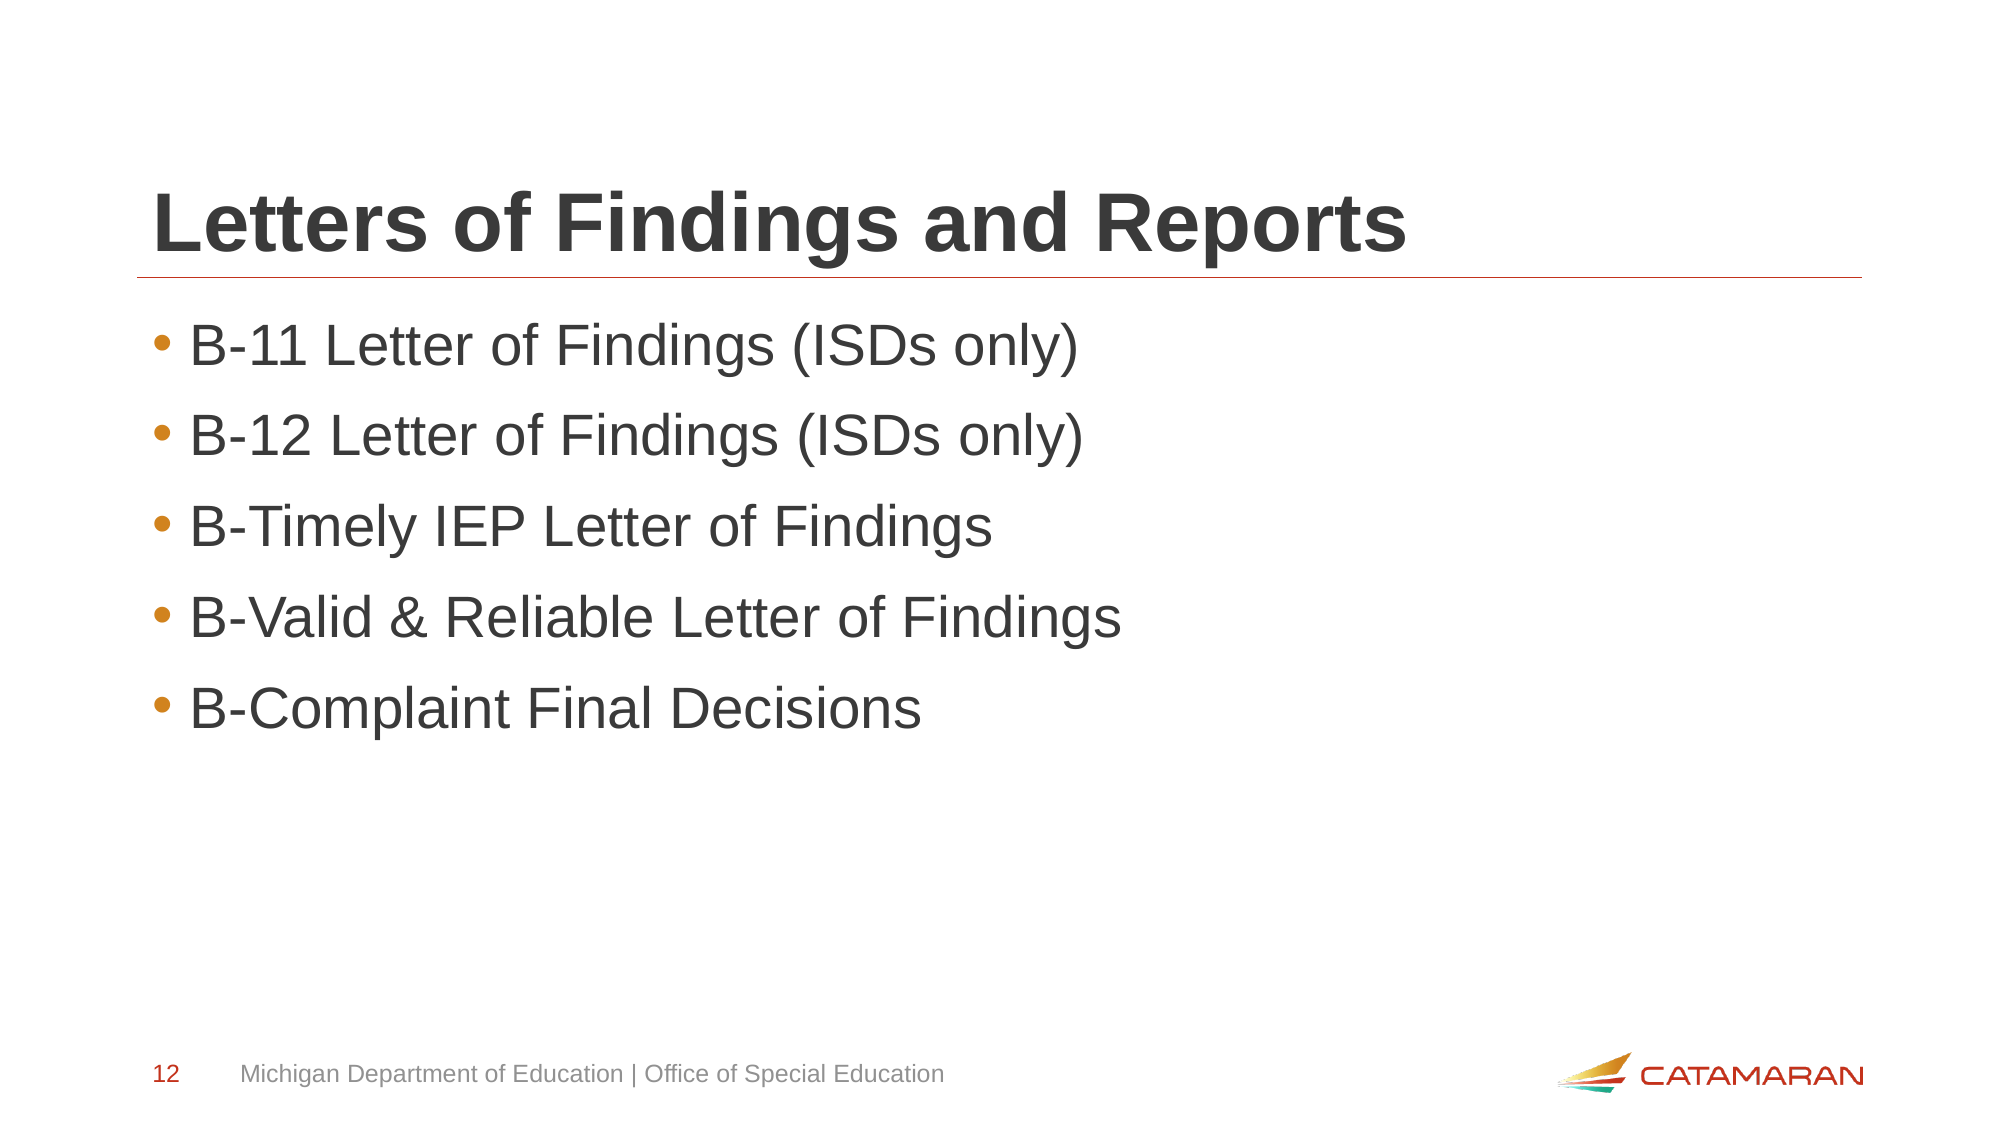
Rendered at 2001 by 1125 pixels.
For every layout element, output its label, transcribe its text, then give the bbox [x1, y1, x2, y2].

list B-11 Letter of Findings (ISDs only) B-12 Letter of Findings (ISDs only) B-Timely IEP Letter of Findings B-Valid & Reliable Letter of Findings B-Complaint Final Decisions [137, 299, 1863, 1043]
footer Michigan Department of Education | Office of Special Education [225, 1042, 1484, 1103]
slide_number 12 [137, 1042, 205, 1103]
picture [1557, 1052, 1863, 1093]
title Letters of Findings and Reports [137, 59, 1953, 278]
